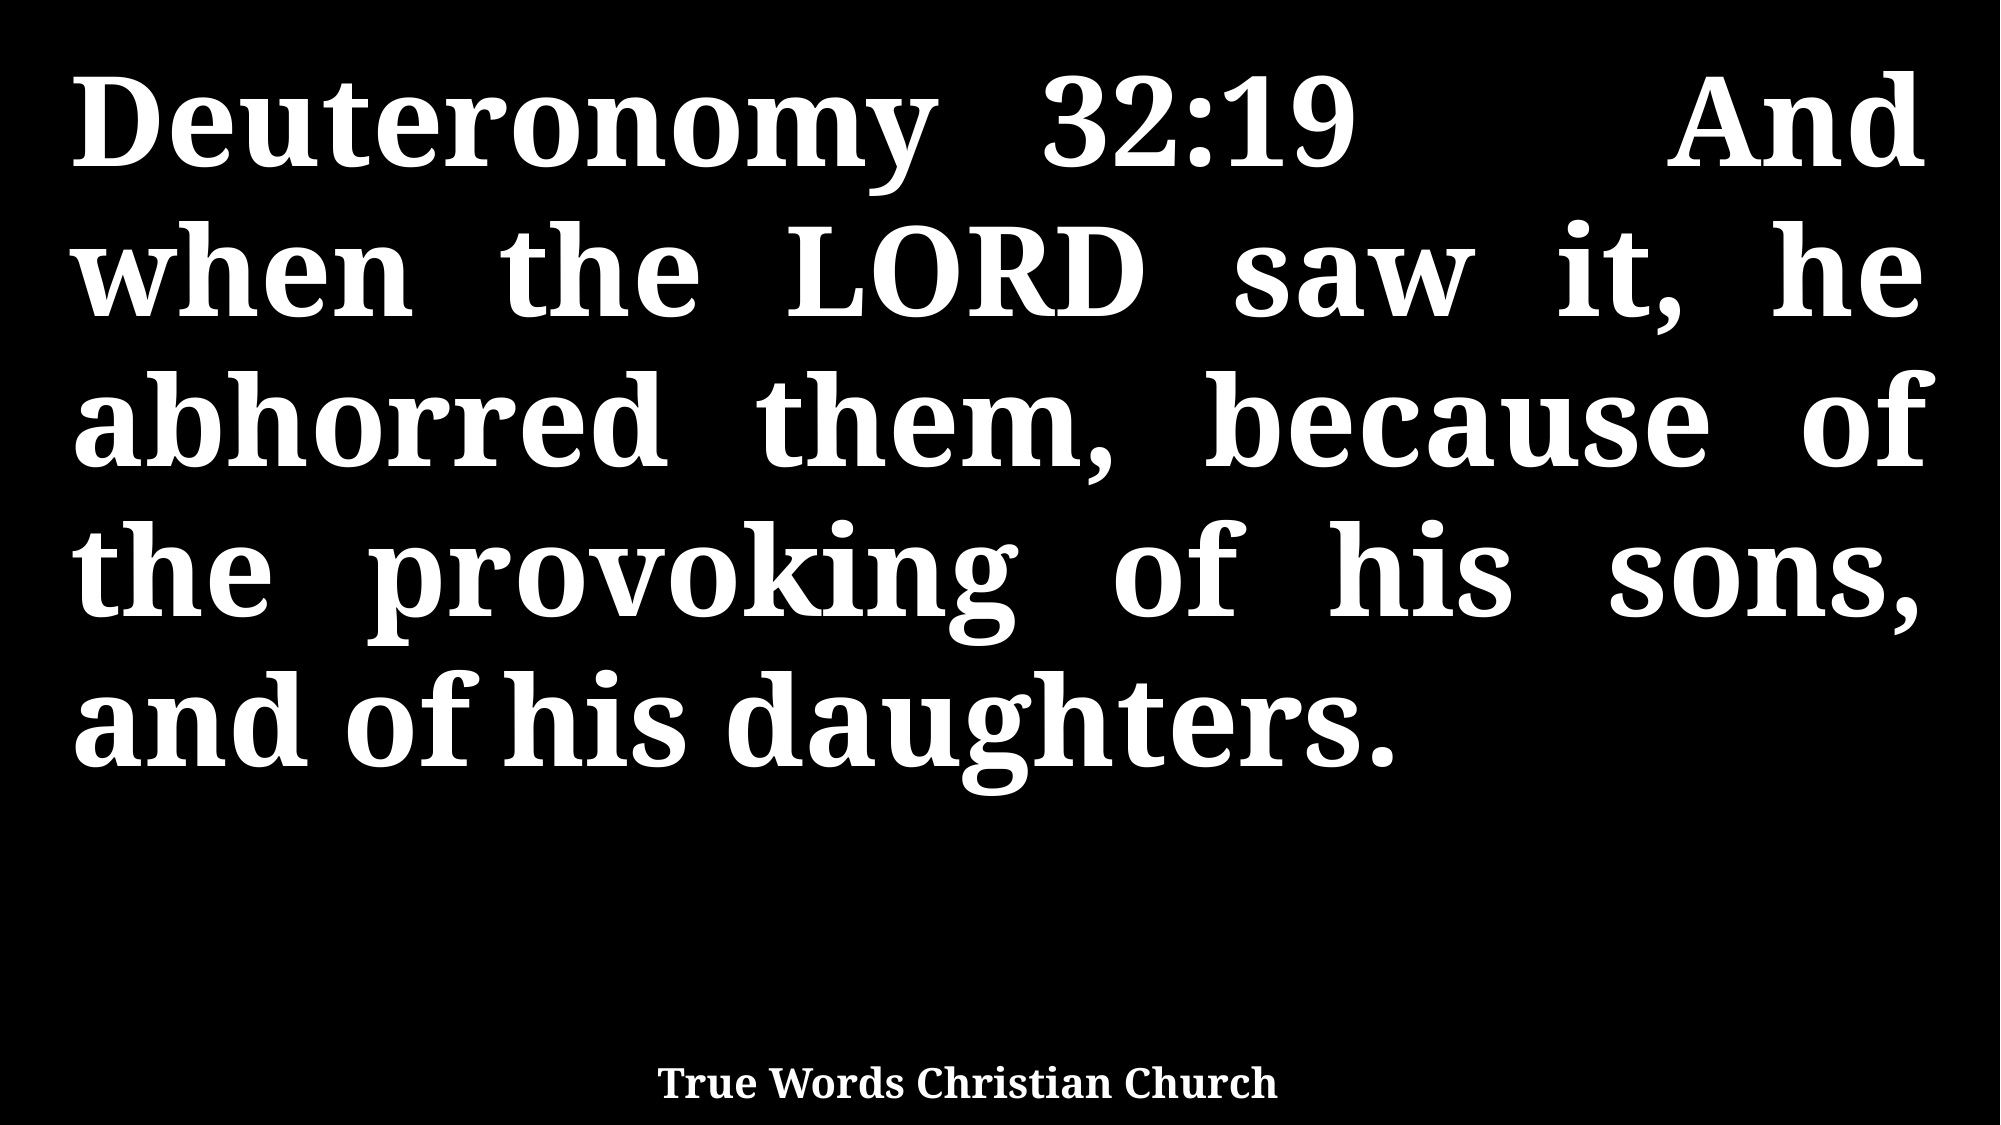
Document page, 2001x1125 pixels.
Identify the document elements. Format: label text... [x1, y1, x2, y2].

text_box Deuteronomy 32:19 And when the LORD saw it, he abhorred them, because of the provoking of his sons, and of his daughters. [55, 33, 1944, 799]
text_box True Words Christian Church [642, 1049, 1294, 1114]
